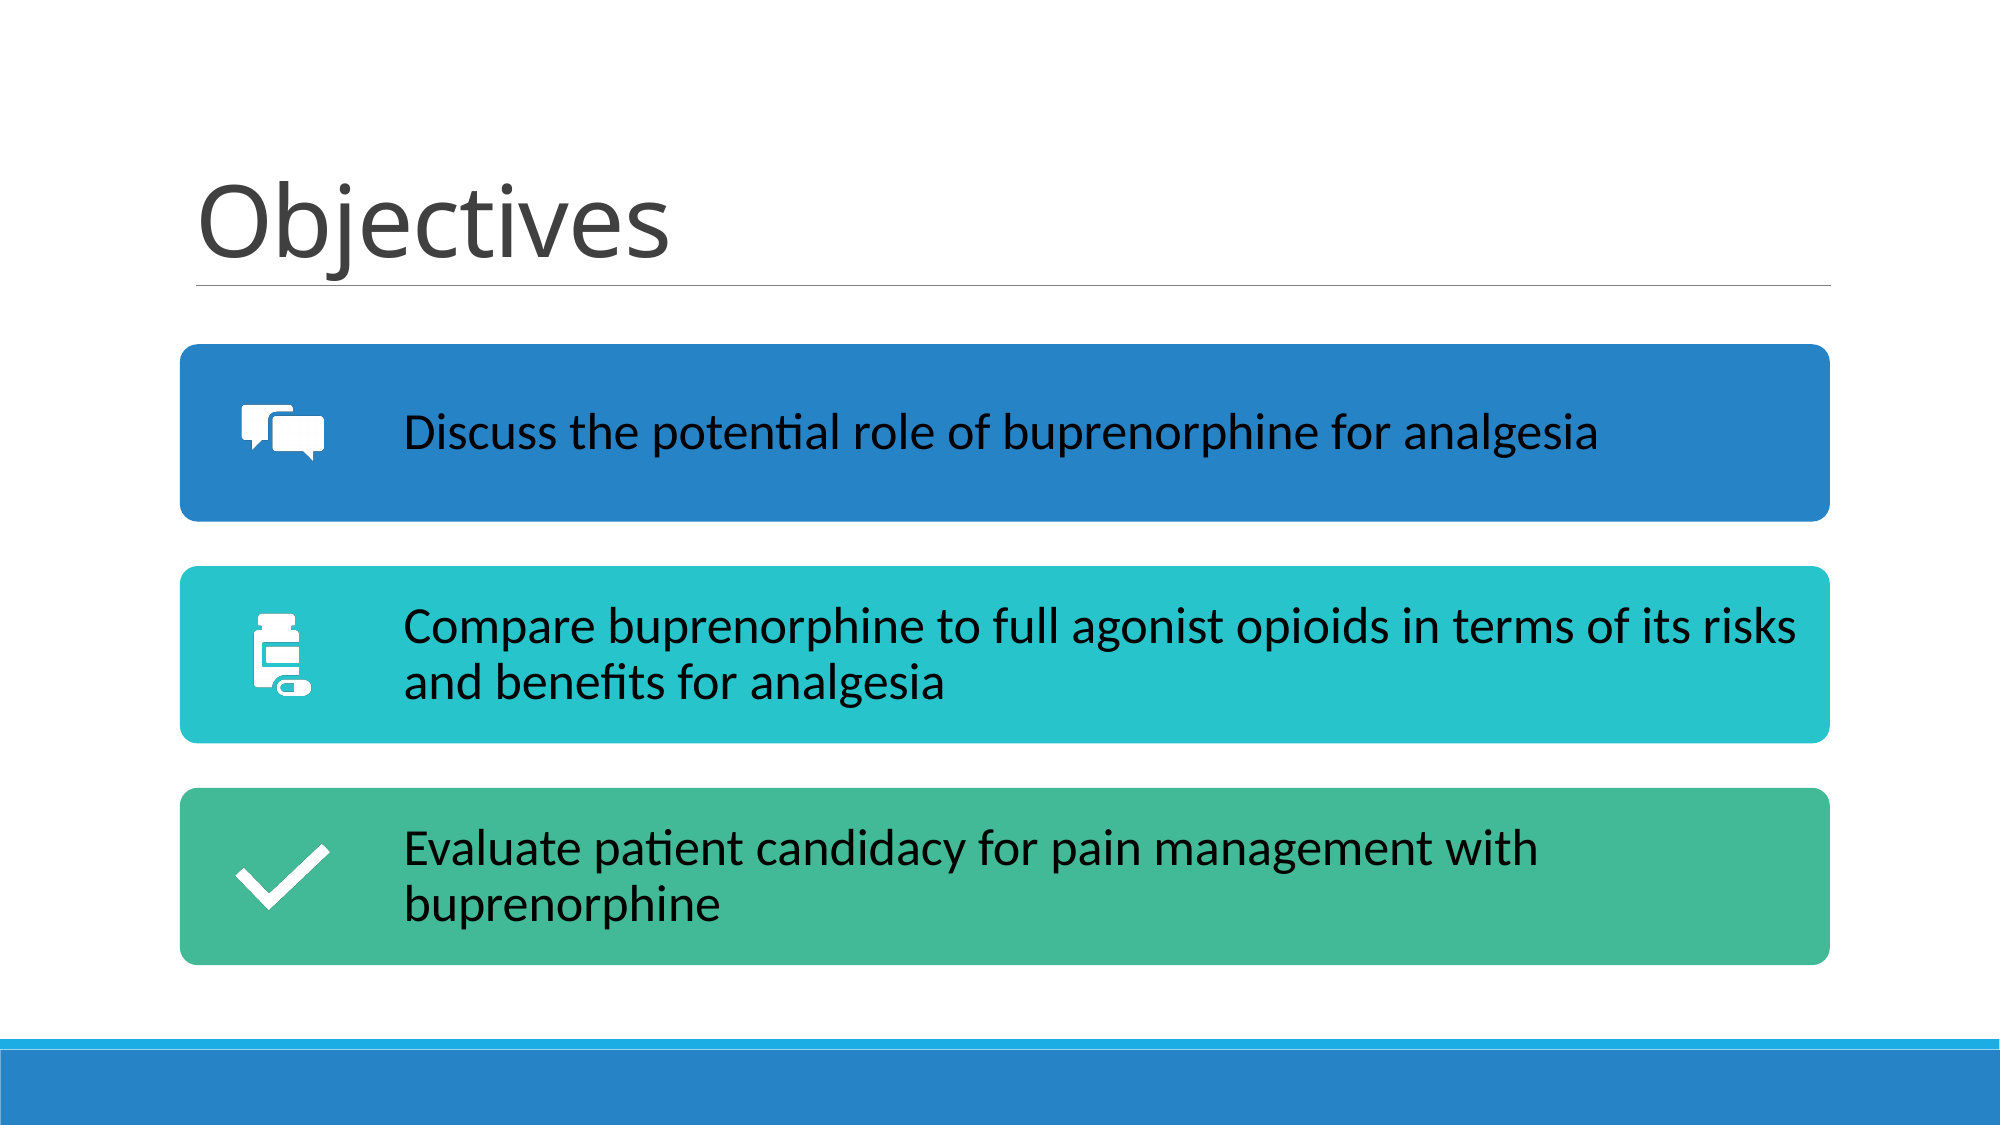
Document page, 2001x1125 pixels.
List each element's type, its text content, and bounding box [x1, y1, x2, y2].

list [179, 343, 1831, 966]
title Objectives [180, 47, 1830, 285]
